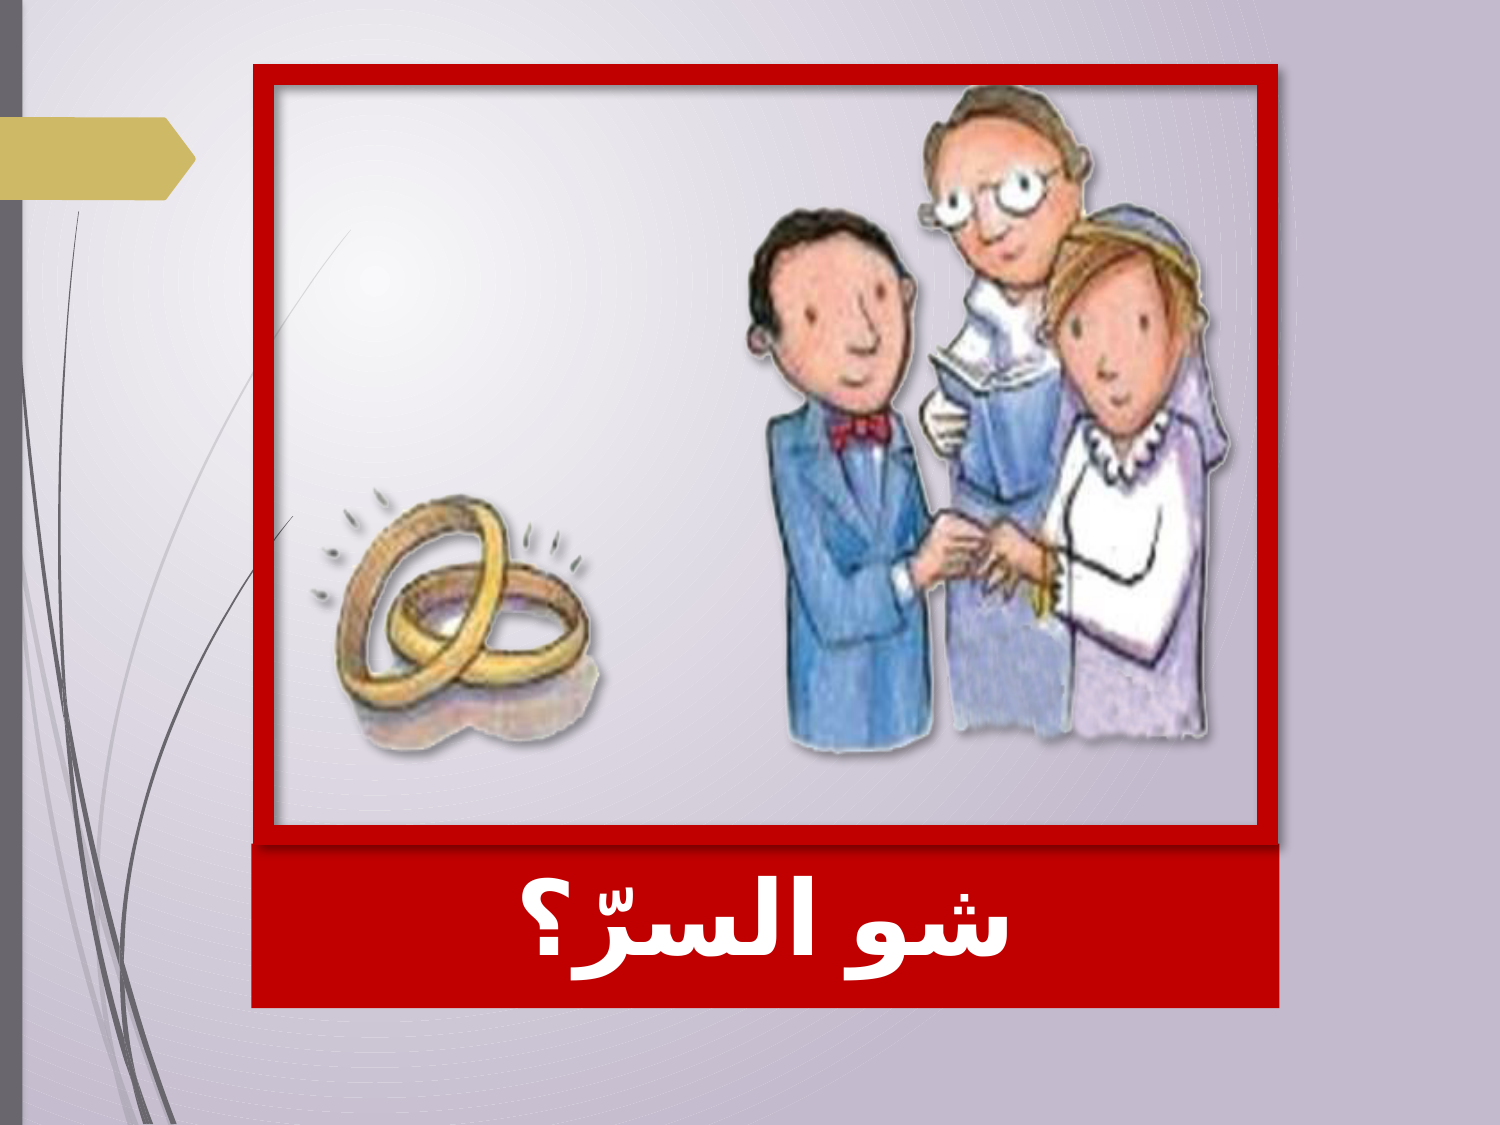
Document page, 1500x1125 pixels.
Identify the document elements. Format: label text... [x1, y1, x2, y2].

title شو السرّ؟ [251, 843, 1280, 1009]
picture [273, 84, 1258, 825]
